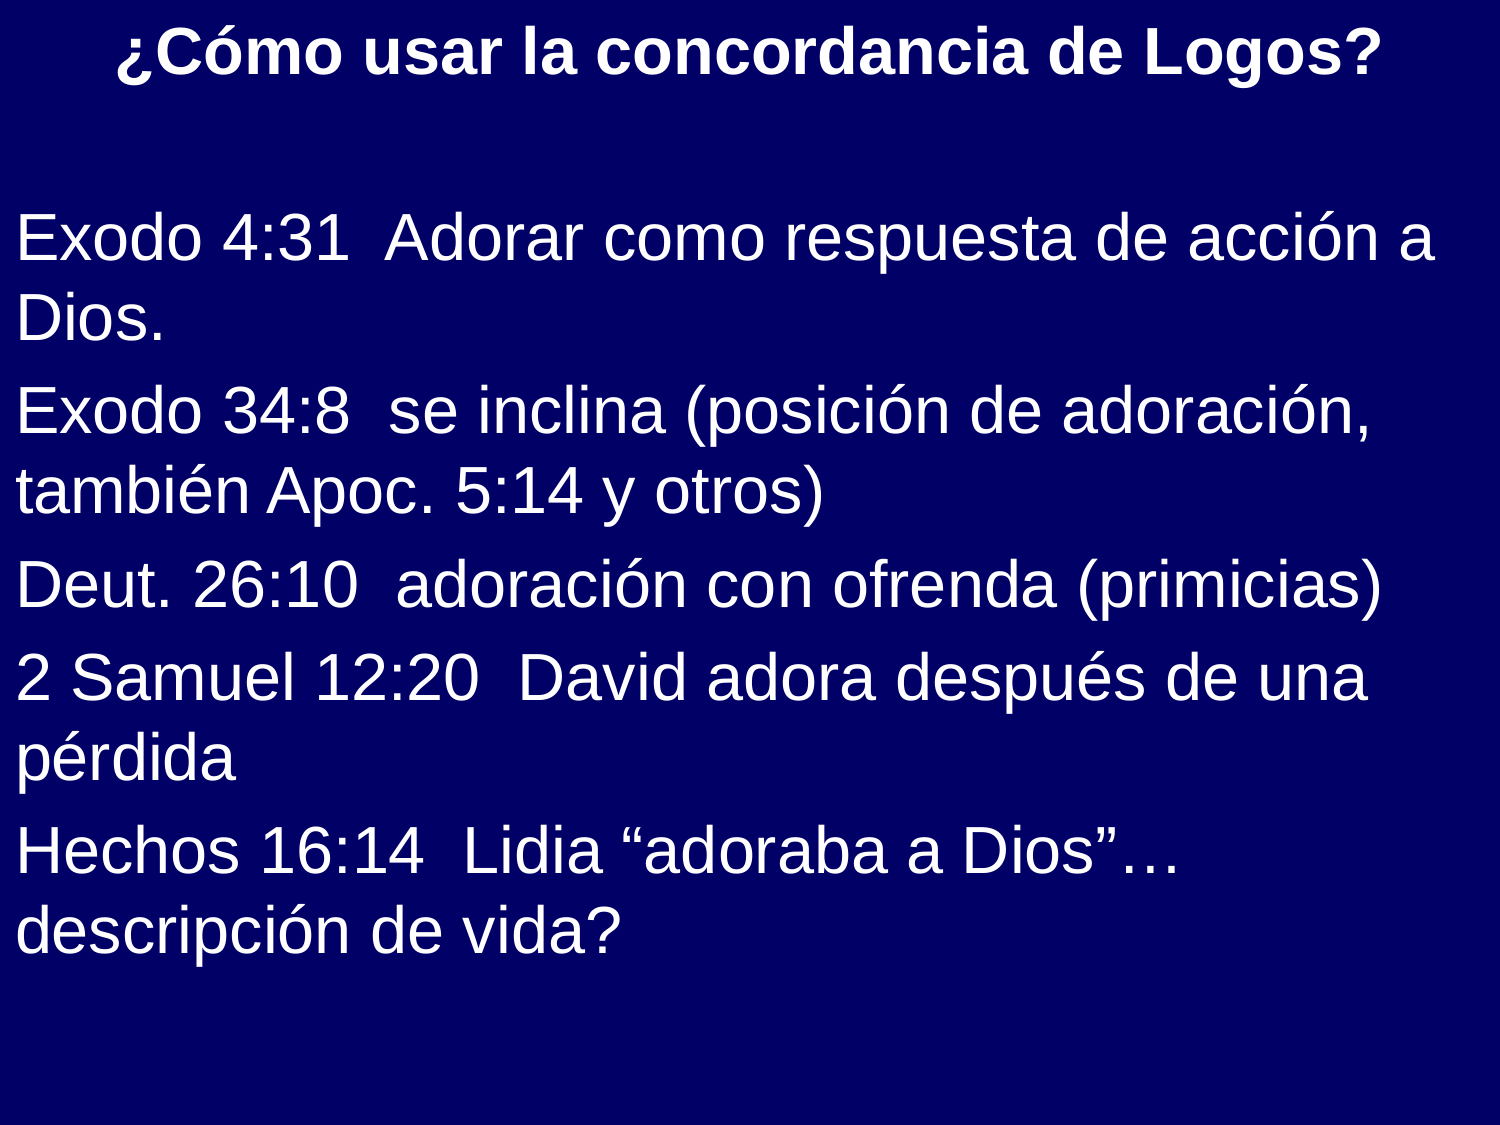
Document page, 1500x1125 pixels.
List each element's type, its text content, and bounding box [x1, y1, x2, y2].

list ¿Cómo usar la concordancia de Logos? Exodo 4:31 Adorar como respuesta de acción a Dios. Exodo 34:8 se inclina (posición de adoración, también Apoc. 5:14 y otros) Deut. 26:10 adoración con ofrenda (primicias) 2 Samuel 12:20 David adora después de una pérdida Hechos 16:14 Lidia “adoraba a Dios”… descripción de vida? [0, 0, 1500, 1125]
